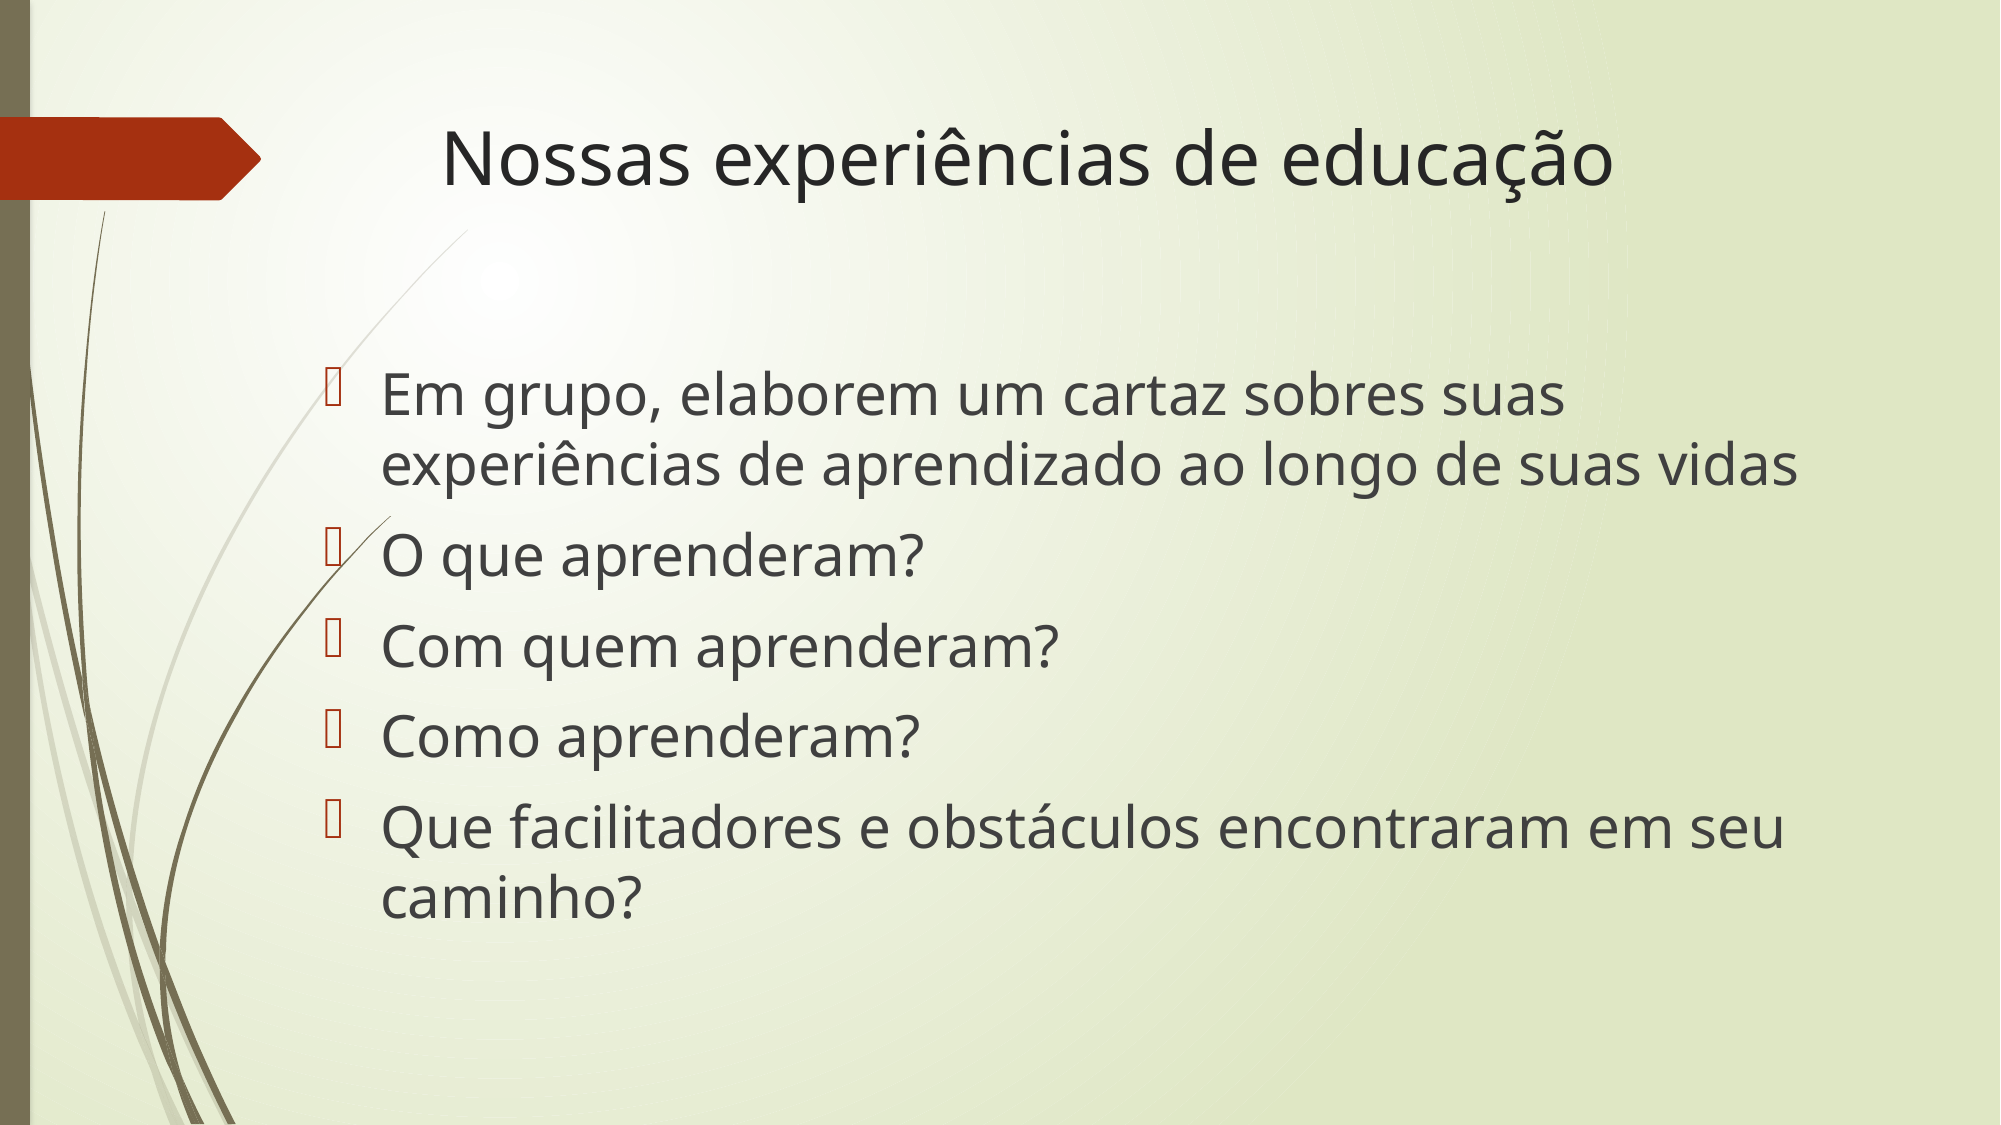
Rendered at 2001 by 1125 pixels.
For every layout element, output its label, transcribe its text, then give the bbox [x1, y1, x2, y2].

title Nossas experiências de educação [425, 102, 1888, 313]
list Em grupo, elaborem um cartaz sobres suas experiências de aprendizado ao longo de suas vidas O que aprenderam? Com quem aprenderam? Como aprenderam? Que facilitadores e obstáculos encontraram em seu caminho? [308, 350, 1888, 970]
